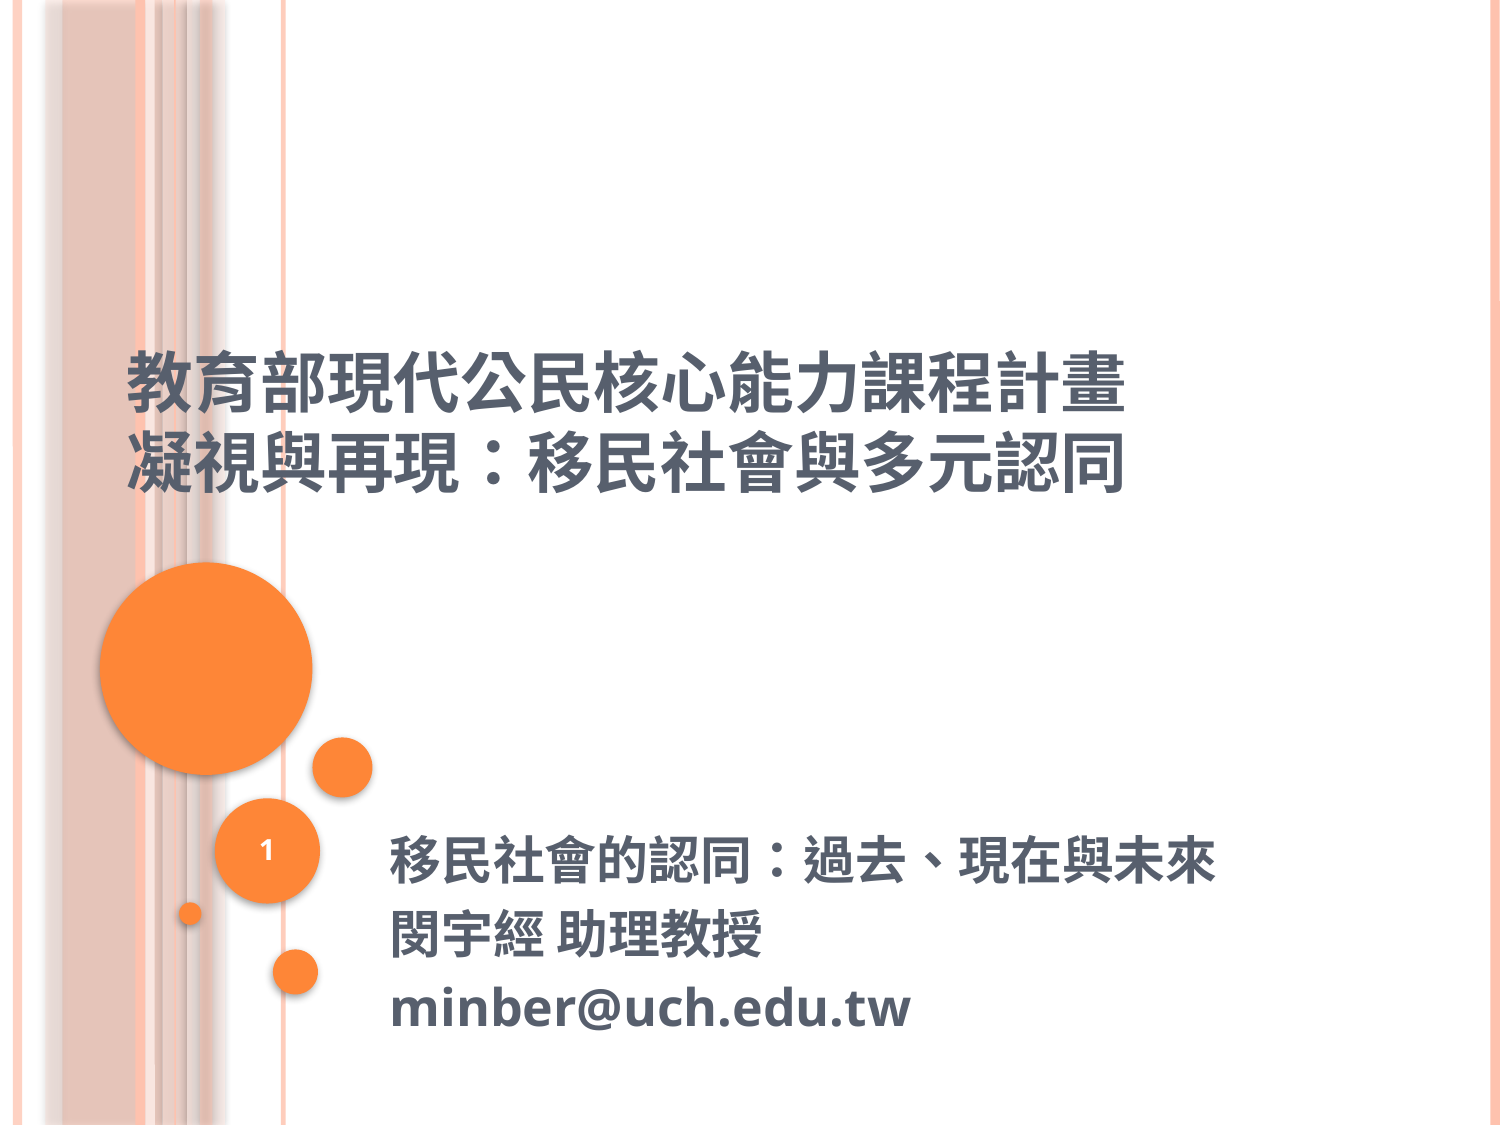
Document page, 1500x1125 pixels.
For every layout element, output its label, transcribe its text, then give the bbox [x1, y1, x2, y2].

title 教育部現代公民核心能力課程計畫 凝視與再現：移民社會與多元認同 [112, 208, 1388, 509]
subtitle 移民社會的認同：過去、現在與未來 閔宇經 助理教授 minber@uch.edu.tw [375, 820, 1388, 1046]
slide_number 1 [217, 808, 318, 894]
